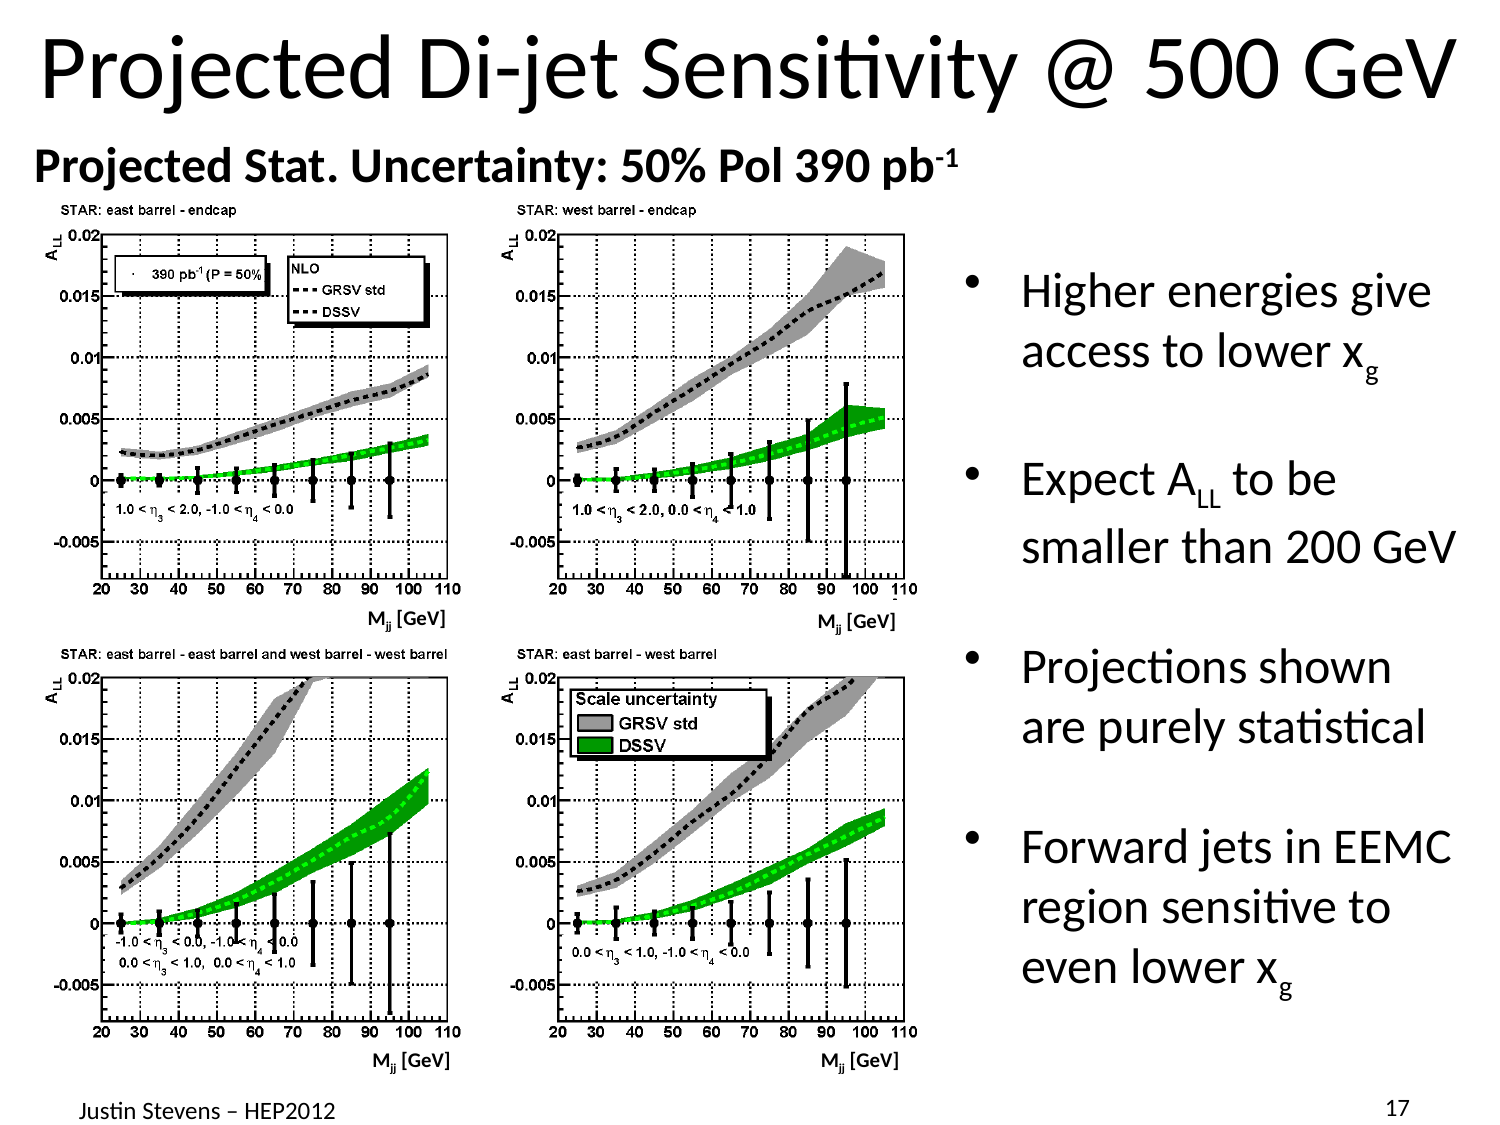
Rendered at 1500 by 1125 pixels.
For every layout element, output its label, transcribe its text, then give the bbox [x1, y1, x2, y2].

picture [37, 189, 951, 1076]
footer Justin Stevens – HEP2012 [0, 1079, 445, 1125]
text_box Projected Di-jet Sensitivity @ 500 GeV [0, 0, 1500, 125]
text_box 17 [1074, 1087, 1425, 1125]
text_box Higher energies give access to lower xg Expect ALL to be smaller than 200 GeV Projections shown are purely statistical Forward jets in EEMC region sensitive to even lower xg [954, 249, 1475, 1025]
text_box Projected Stat. Uncertainty: 50% Pol 390 pb-1 [19, 124, 975, 200]
